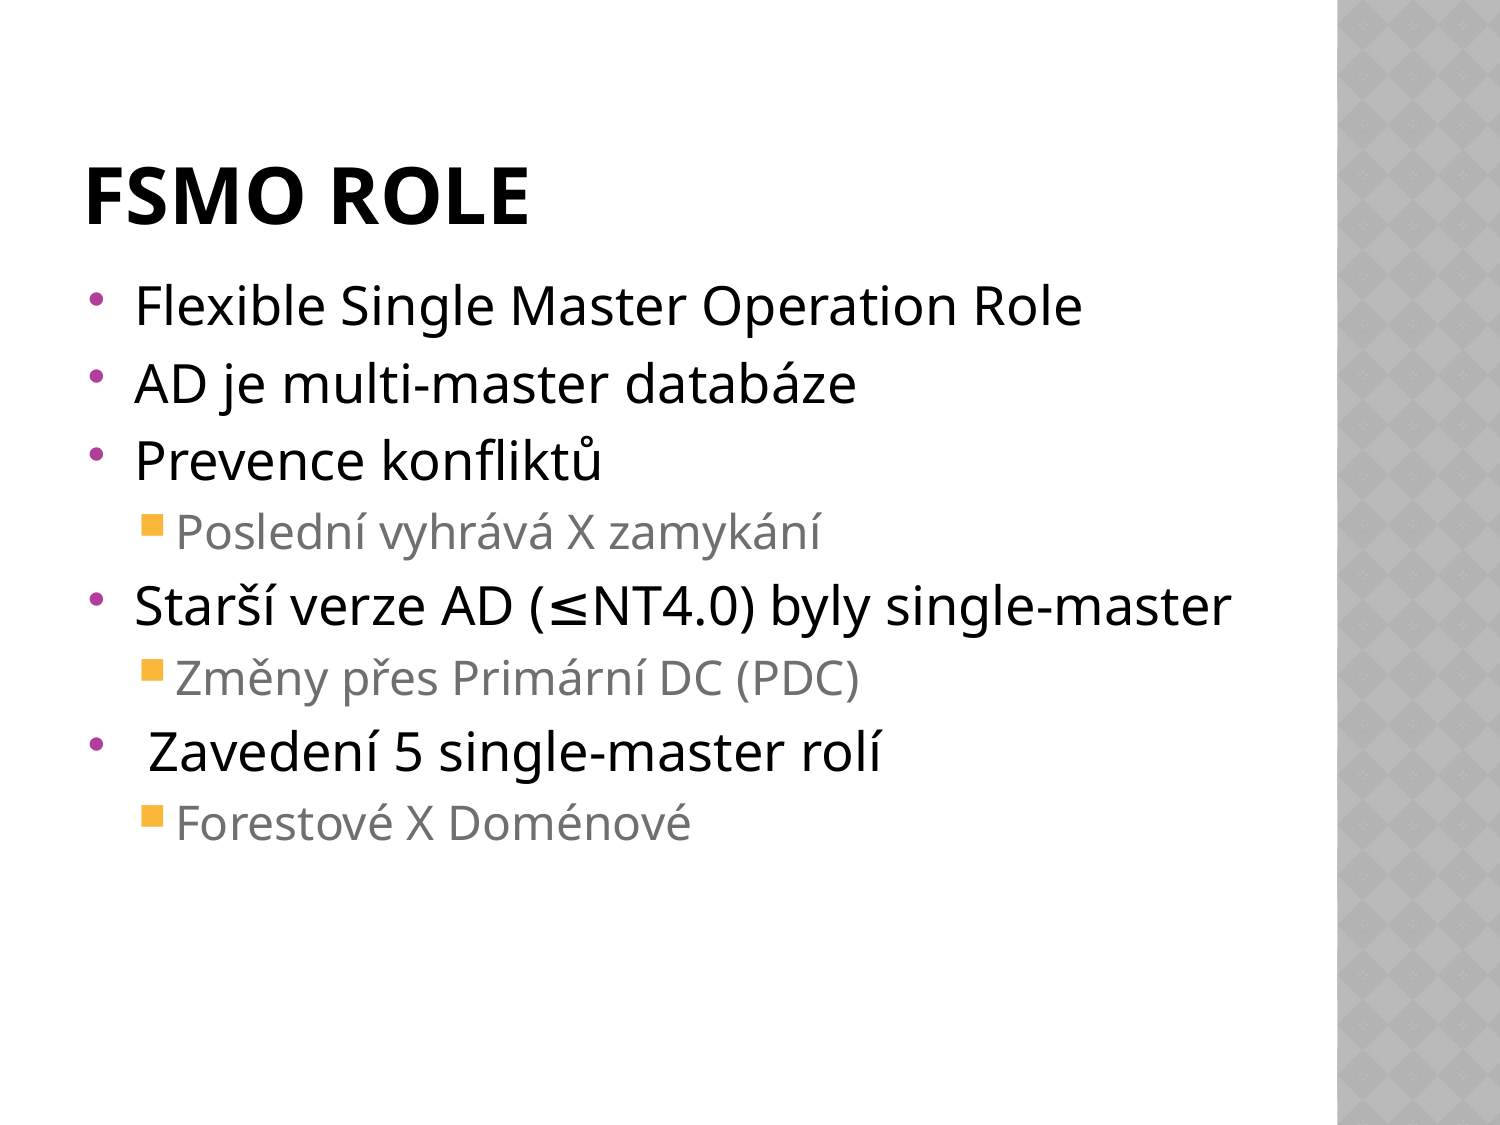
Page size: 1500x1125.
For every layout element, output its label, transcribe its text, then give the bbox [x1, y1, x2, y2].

title FSMO Role [75, 52, 1263, 240]
list Flexible Single Master Operation Role AD je multi-master databáze Prevence konfliktů Poslední vyhrává X zamykání Starší verze AD (≤NT4.0) byly single-master Změny přes Primární DC (PDC) Zavedení 5 single-master rolí Forestové X Doménové [75, 264, 1263, 1059]
